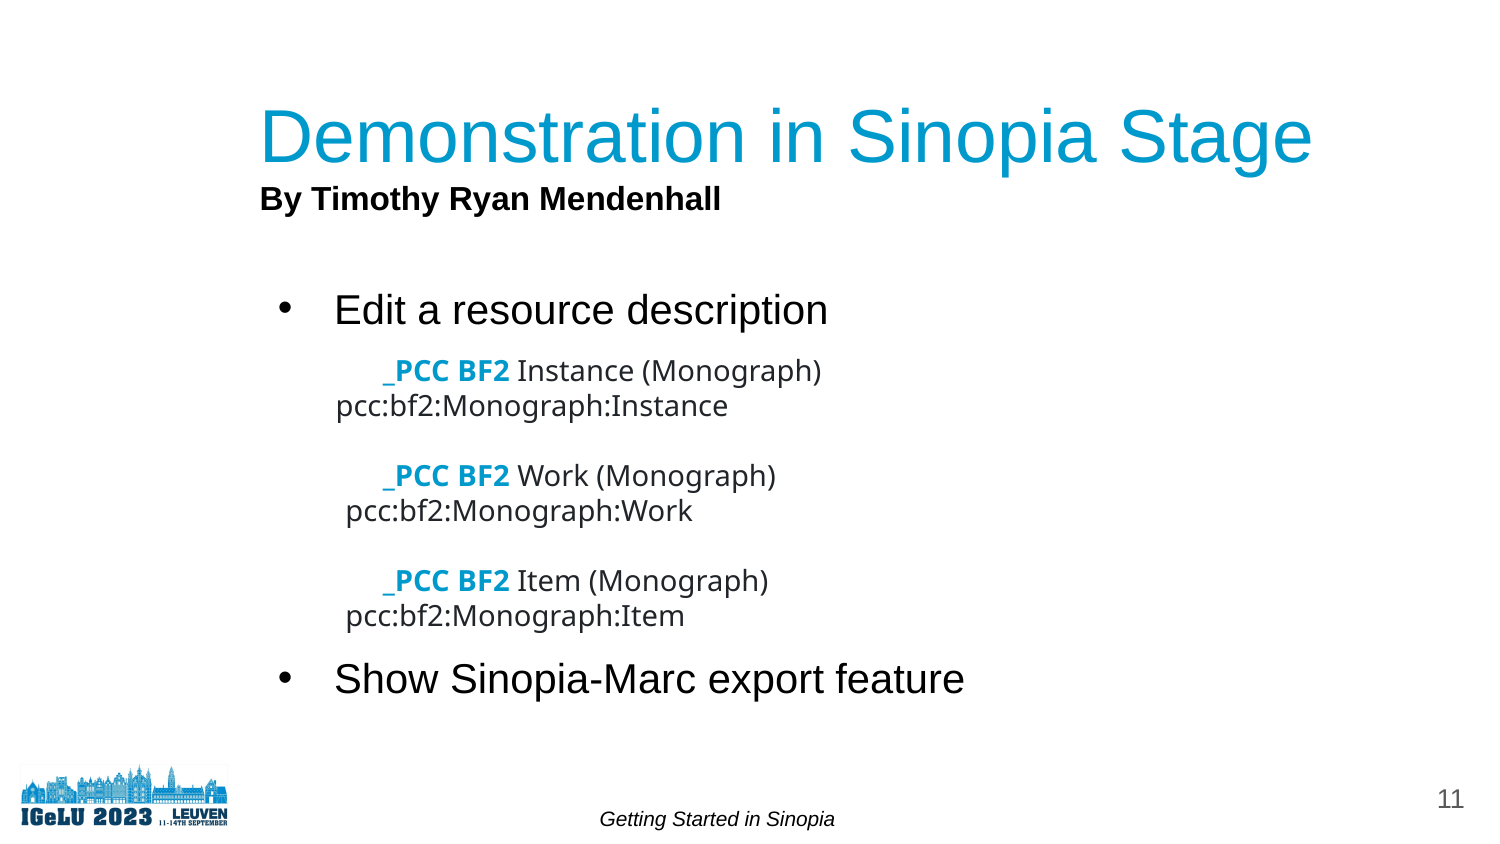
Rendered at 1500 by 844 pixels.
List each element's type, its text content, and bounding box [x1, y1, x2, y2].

text_box Edit a resource description _PCC BF2 Instance (Monograph) pcc:bf2:Monograph:Instance _PCC BF2 Work (Monograph) pcc:bf2:Monograph:Work _PCC BF2 Item (Monograph) pcc:bf2:Monograph:Item Show Sinopia-Marc export feature [266, 186, 1390, 799]
text_box Getting Started in Sinopia [584, 798, 850, 839]
title Demonstration in Sinopia Stage By Timothy Ryan Mendenhall [248, 95, 1372, 310]
picture [19, 764, 228, 830]
slide_number 11 [1389, 764, 1480, 830]
